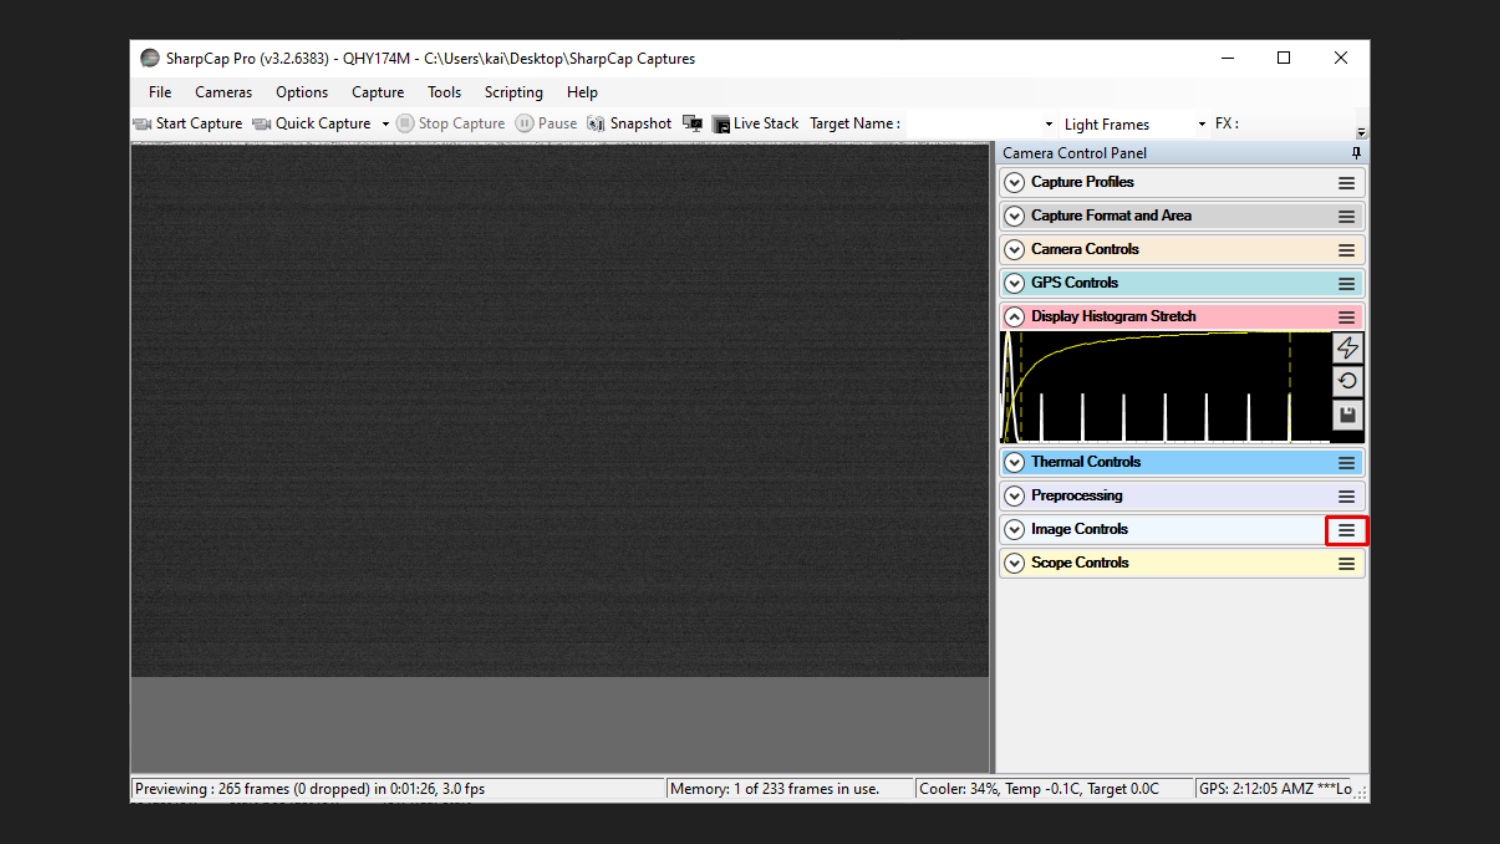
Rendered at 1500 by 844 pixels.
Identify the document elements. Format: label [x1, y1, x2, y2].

picture [129, 39, 1371, 805]
